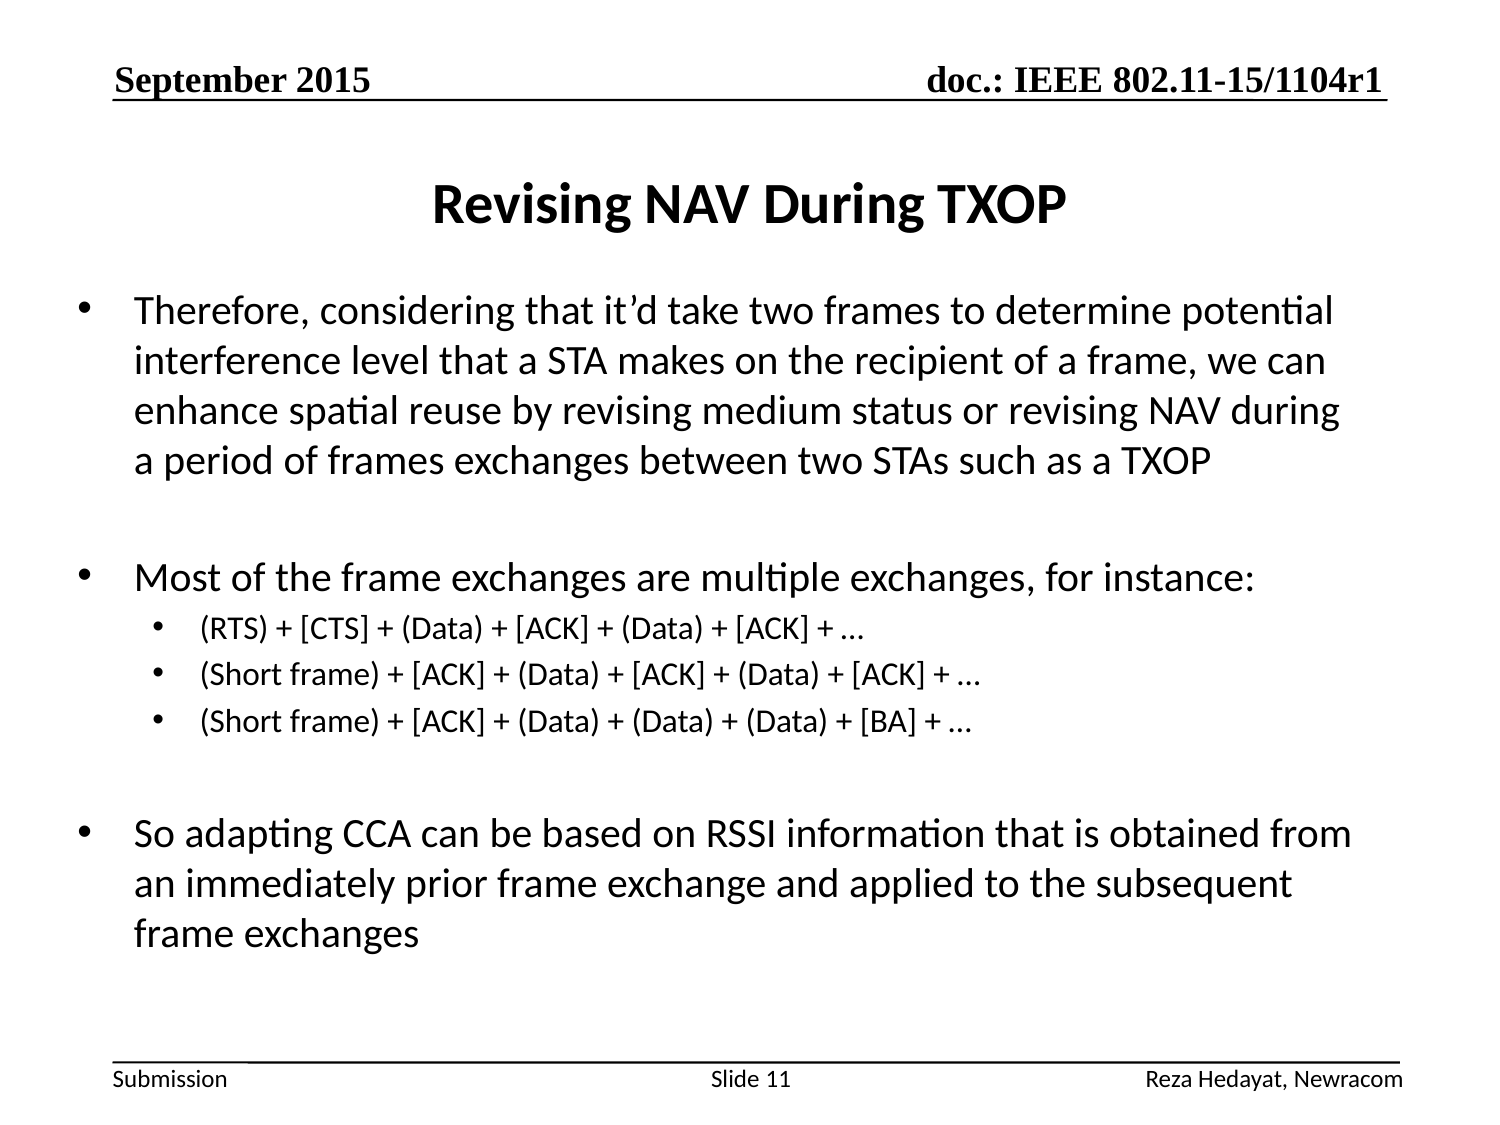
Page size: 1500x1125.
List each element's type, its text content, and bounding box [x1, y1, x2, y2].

list Therefore, considering that it’d take two frames to determine potential interference level that a STA makes on the recipient of a frame, we can enhance spatial reuse by revising medium status or revising NAV during a period of frames exchanges between two STAs such as a TXOP Most of the frame exchanges are multiple exchanges, for instance: (RTS) + [CTS] + (Data) + [ACK] + (Data) + [ACK] + … (Short frame) + [ACK] + (Data) + [ACK] + (Data) + [ACK] + … (Short frame) + [ACK] + (Data) + (Data) + (Data) + [BA] + … So adapting CCA can be based on RSSI information that is obtained from an immediately prior frame exchange and applied to the subsequent frame exchanges [62, 274, 1371, 1013]
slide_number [114, 54, 374, 101]
slide_number Slide 11 [599, 1061, 903, 1093]
title Revising NAV During TXOP [112, 112, 1388, 288]
text_box Reza Hedayat, Newracom [1145, 1062, 1405, 1093]
